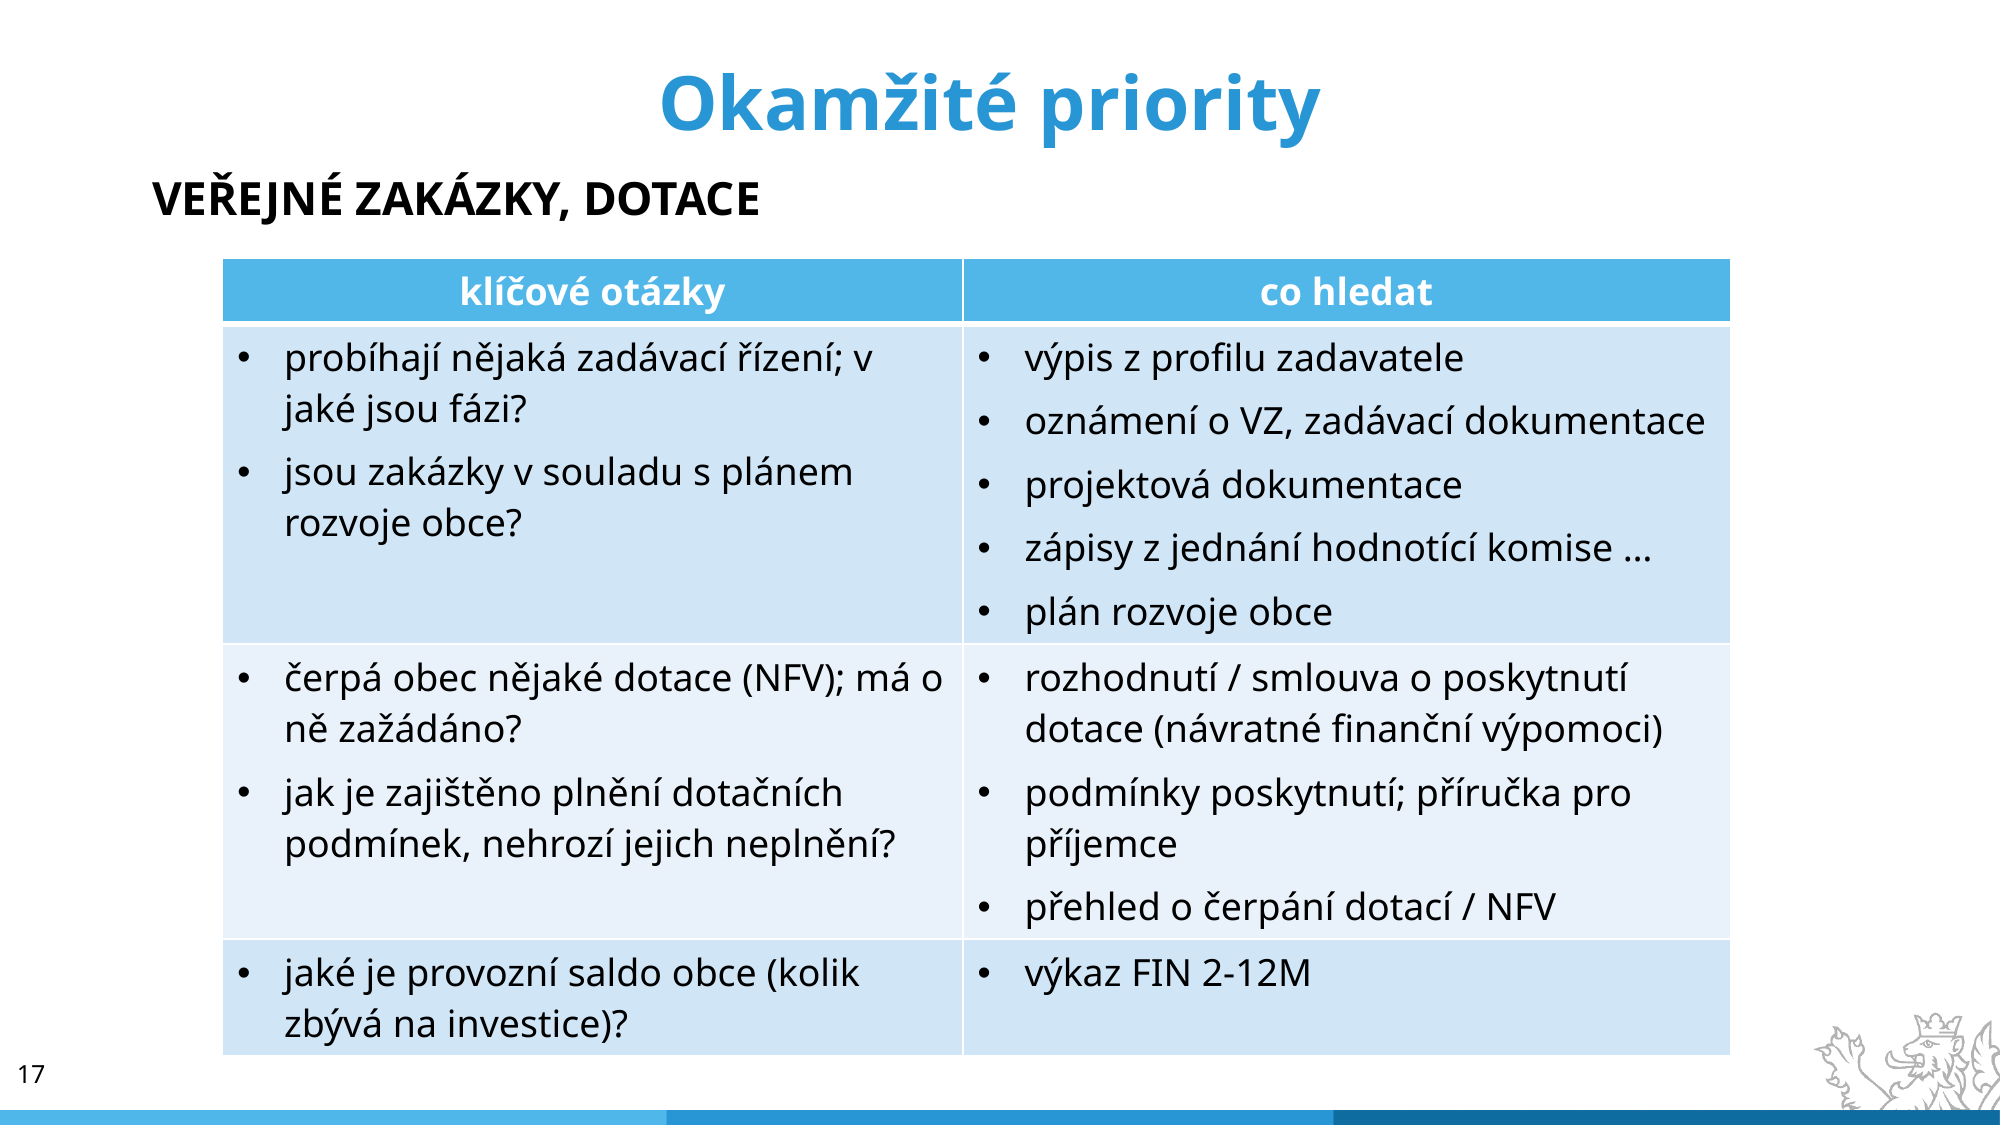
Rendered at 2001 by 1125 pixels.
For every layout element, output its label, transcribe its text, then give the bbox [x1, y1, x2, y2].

table_cell čerpá obec nějaké dotace (NFV); má o ně zažádáno? jak je zajištěno plnění dotačních podmínek, nehrozí jejich neplnění? [223, 645, 962, 938]
picture [0, 1012, 2000, 1125]
slide_number 17 [1, 1043, 75, 1109]
title Okamžité priority [137, 1, 1863, 188]
table_cell výkaz FIN 2-12M [964, 940, 1730, 1055]
table_header co hledat [964, 259, 1730, 321]
text_box VEŘEJNÉ ZAKÁZKY, DOTACE [137, 162, 784, 232]
table_cell jaké je provozní saldo obce (kolik zbývá na investice)? [223, 940, 962, 1055]
table_header klíčové otázky [223, 259, 962, 321]
table_cell rozhodnutí / smlouva o poskytnutí dotace (návratné finanční výpomoci) podmínky poskytnutí; příručka pro příjemce přehled o čerpání dotací / NFV [964, 645, 1730, 938]
table_cell probíhají nějaká zadávací řízení; v jaké jsou fázi? jsou zakázky v souladu s plánem rozvoje obce? [223, 327, 962, 643]
table_cell výpis z profilu zadavatele oznámení o VZ, zadávací dokumentace projektová dokumentace zápisy z jednání hodnotící komise … plán rozvoje obce [964, 327, 1730, 643]
